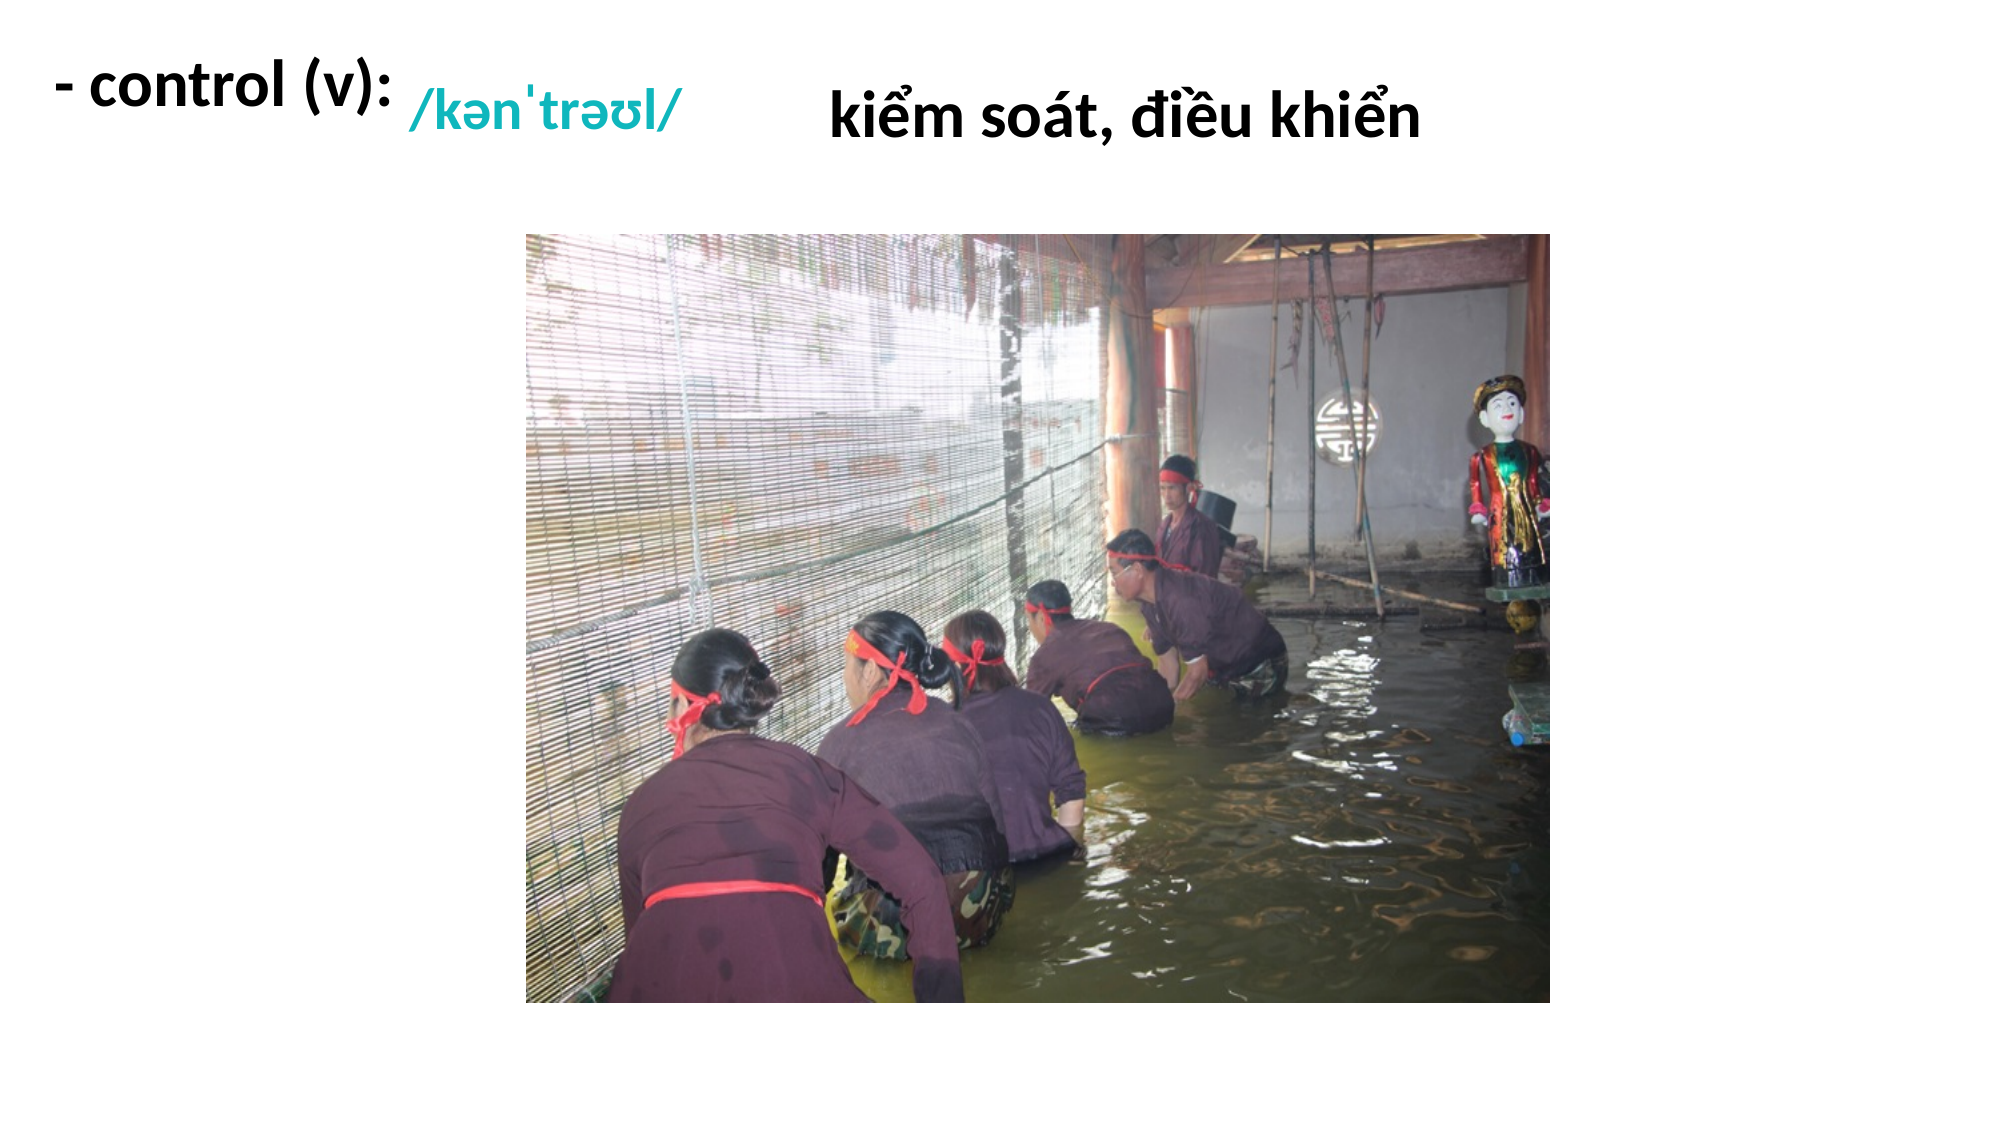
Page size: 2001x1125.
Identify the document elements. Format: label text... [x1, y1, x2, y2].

text_box - control (v): [39, 34, 429, 142]
text_box /kənˈtrəʊl/ [394, 63, 910, 149]
picture [526, 234, 1550, 1003]
text_box kiểm soát, điều khiển [702, 63, 1550, 159]
